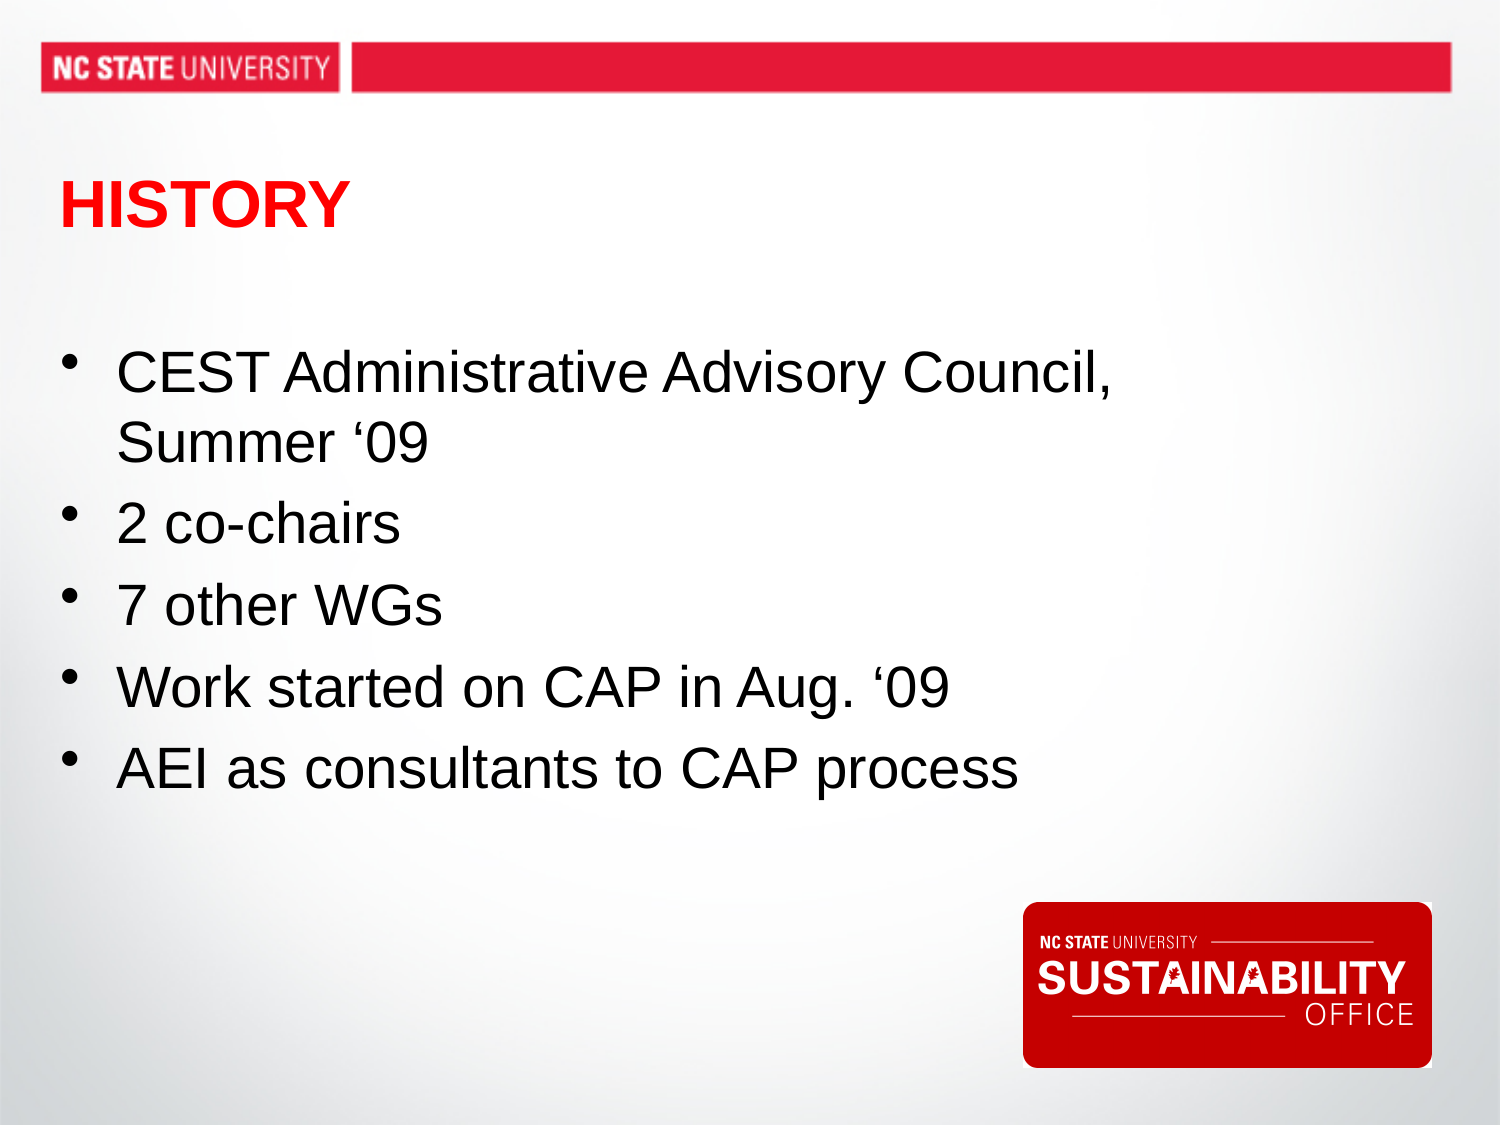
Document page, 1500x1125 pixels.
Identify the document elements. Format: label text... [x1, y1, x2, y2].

list CEST Administrative Advisory Council, Summer ‘09 2 co-chairs 7 other WGs Work started on CAP in Aug. ‘09 AEI as consultants to CAP process [44, 326, 1166, 886]
title HISTORY [44, 106, 1455, 295]
picture [0, 0, 1500, 1125]
